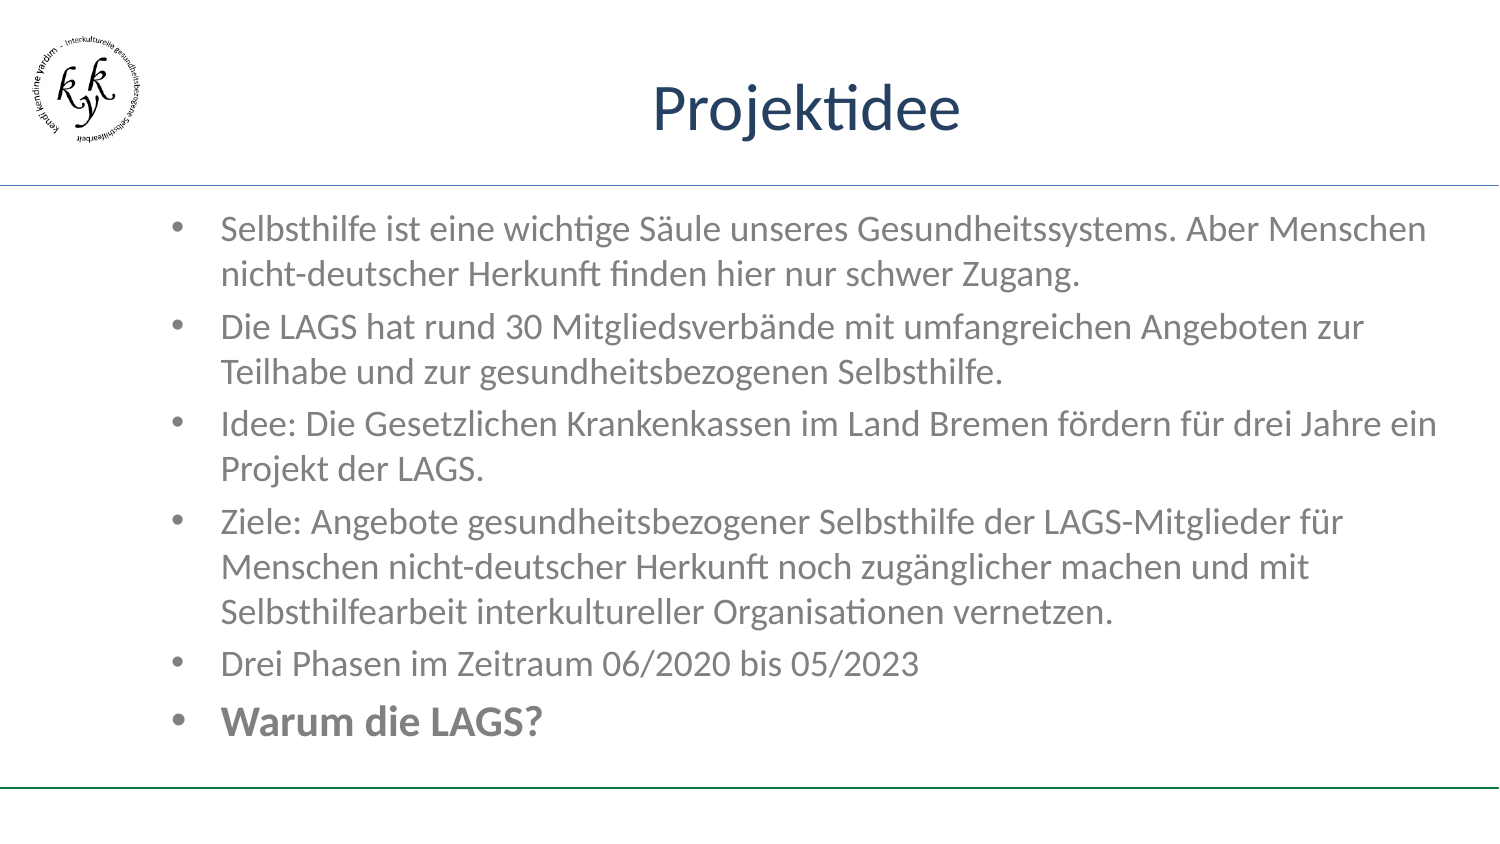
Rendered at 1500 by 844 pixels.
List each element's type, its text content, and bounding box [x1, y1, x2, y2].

picture [17, 21, 156, 160]
list Selbsthilfe ist eine wichtige Säule unseres Gesundheitssystems. Aber Menschen nicht-deutscher Herkunft finden hier nur schwer Zugang. Die LAGS hat rund 30 Mitgliedsverbände mit umfangreichen Angeboten zur Teilhabe und zur gesundheitsbezogenen Selbsthilfe. Idee: Die Gesetzlichen Krankenkassen im Land Bremen fördern für drei Jahre ein Projekt der LAGS. Ziele: Angebote gesundheitsbezogener Selbsthilfe der LAGS-Mitglieder für Menschen nicht-deutscher Herkunft noch zugänglicher machen und mit Selbsthilfearbeit interkultureller Organisationen vernetzen. Drei Phasen im Zeitraum 06/2020 bis 05/2023 Warum die LAGS? [156, 196, 1459, 754]
title Projektidee [156, 33, 1459, 175]
